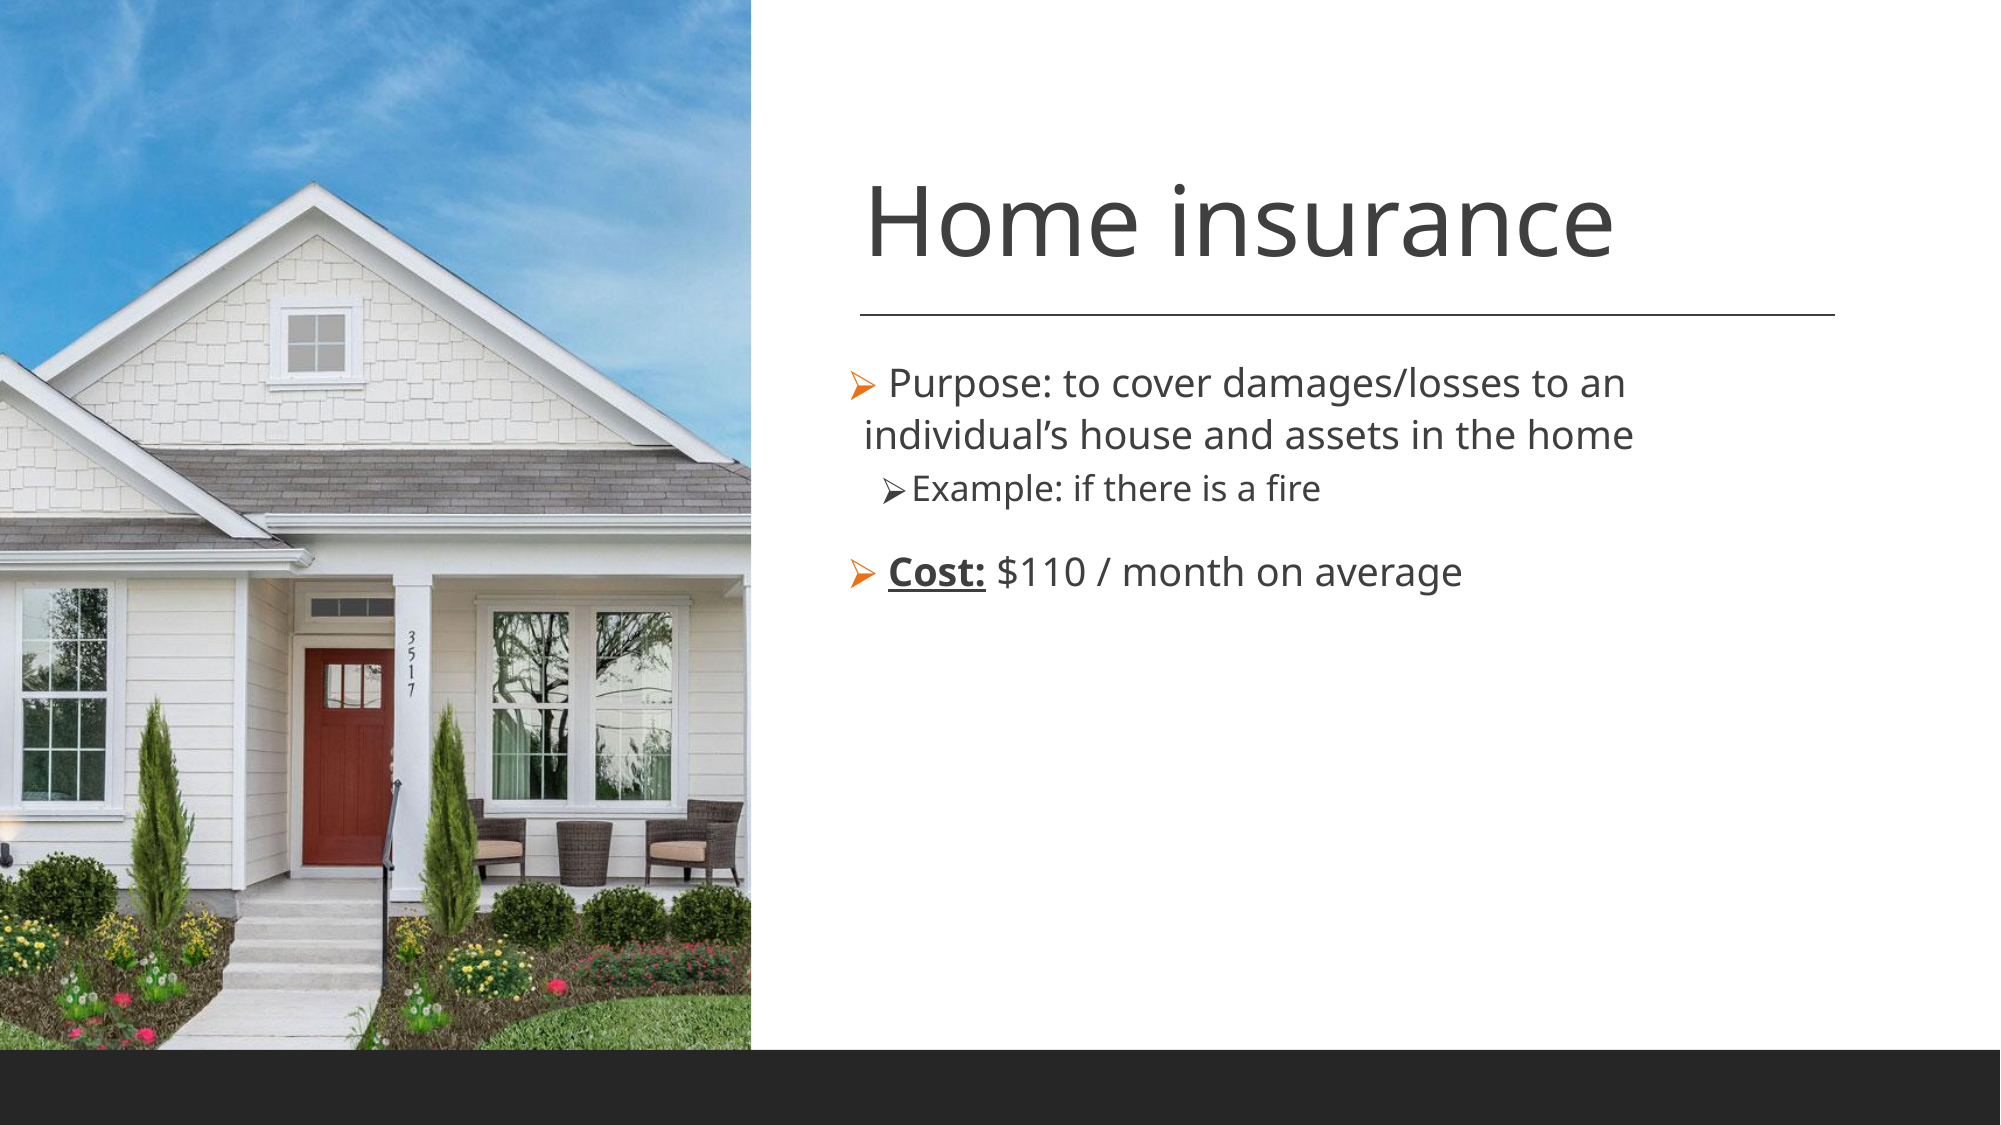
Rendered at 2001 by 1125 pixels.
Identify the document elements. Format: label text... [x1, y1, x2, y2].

picture [0, 0, 752, 1051]
text_box [753, 0, 2000, 1049]
text_box [0, 1049, 2000, 1125]
title Home insurance [848, 47, 1830, 285]
list Purpose: to cover damages/losses to an individual’s house and assets in the home Example: if there is a fire Cost: $110 / month on average [848, 345, 1830, 963]
